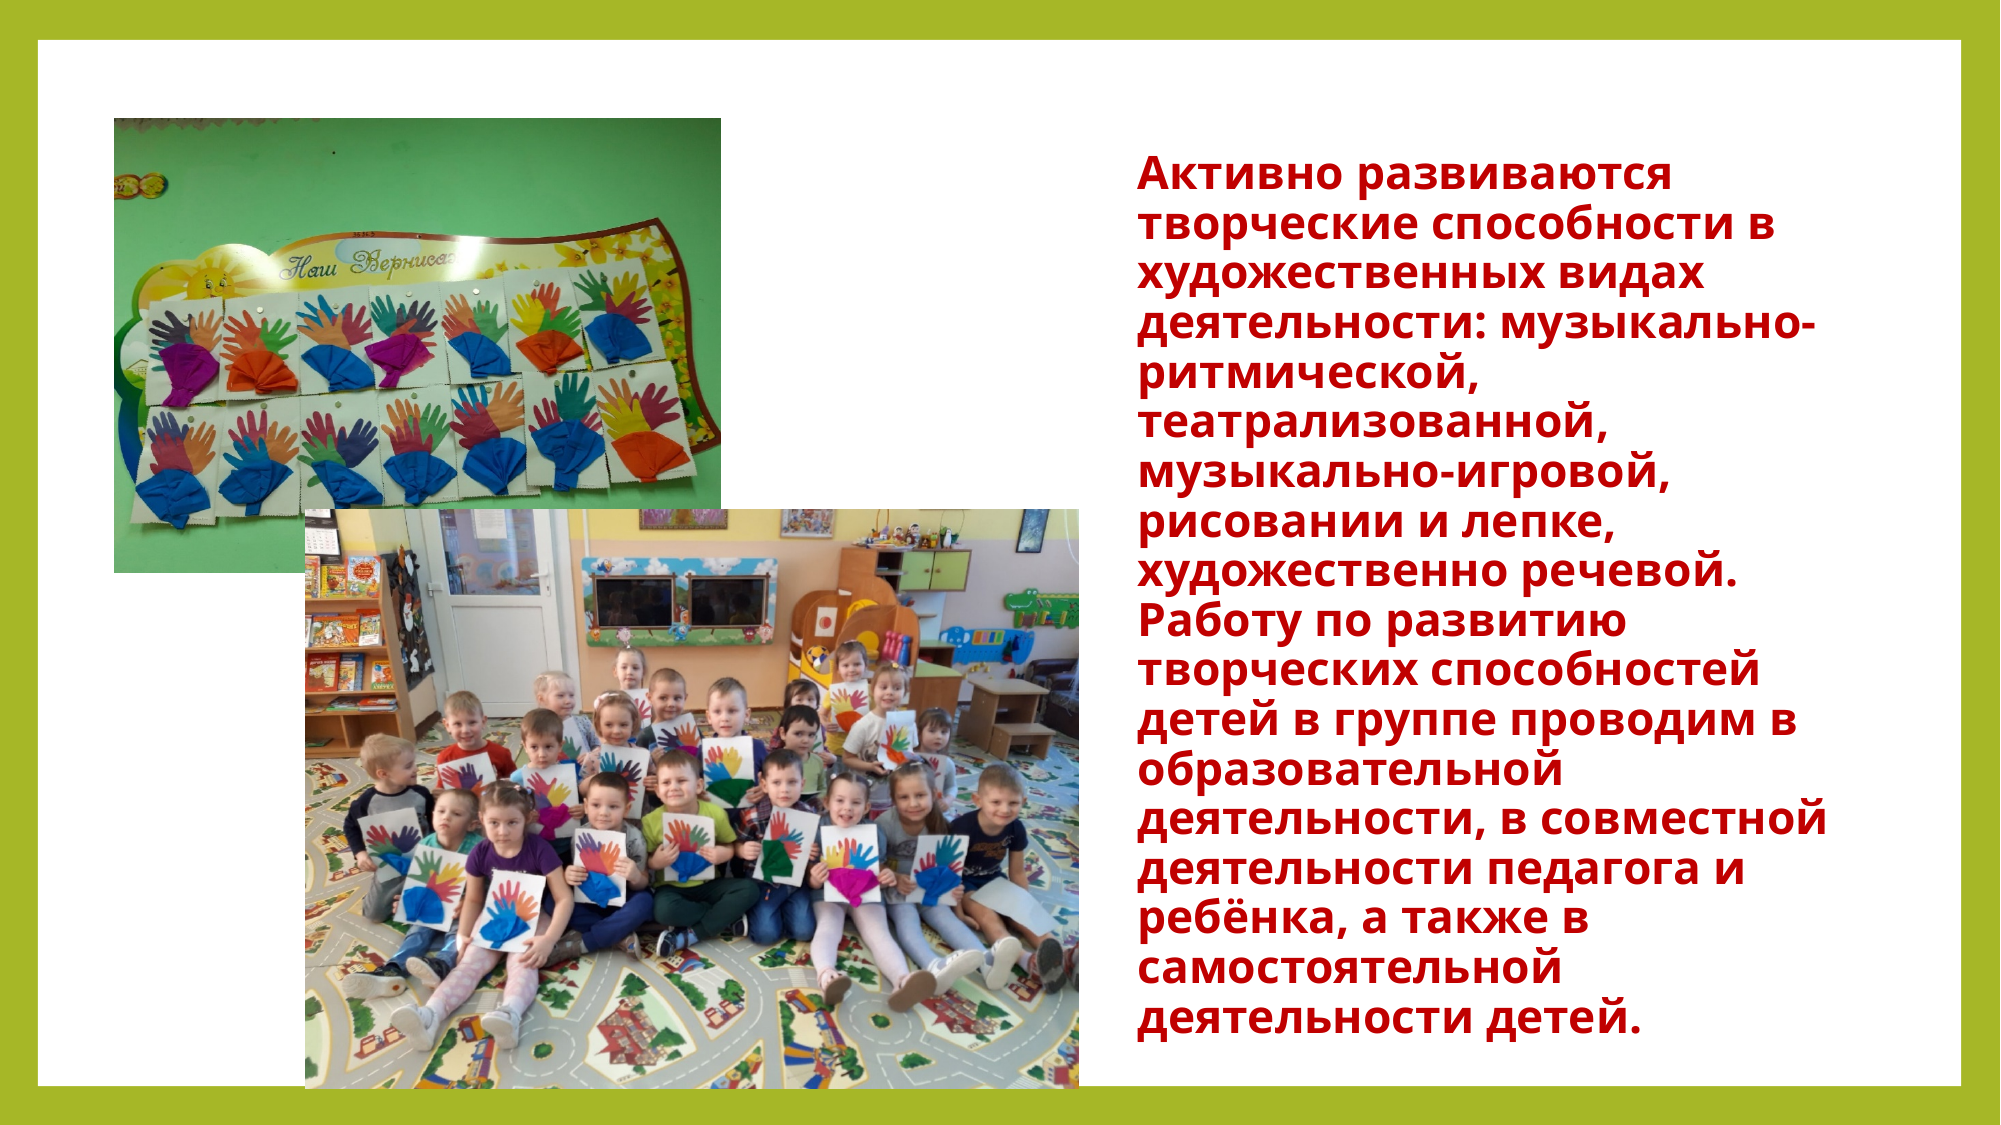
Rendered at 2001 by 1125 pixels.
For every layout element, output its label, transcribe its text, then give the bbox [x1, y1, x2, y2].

picture [305, 508, 1079, 1089]
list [113, 117, 721, 574]
title Активно развиваются творческие способности в художественных видах деятельности: музыкально-ритмической, театрализованной, музыкально-игровой, рисовании и лепке, художественно речевой. Работу по развитию творческих способностей детей в группе проводим в образовательной деятельности, в совместной деятельности педагога и ребёнка, а также в самостоятельной деятельности детей. [1122, 138, 1921, 1055]
